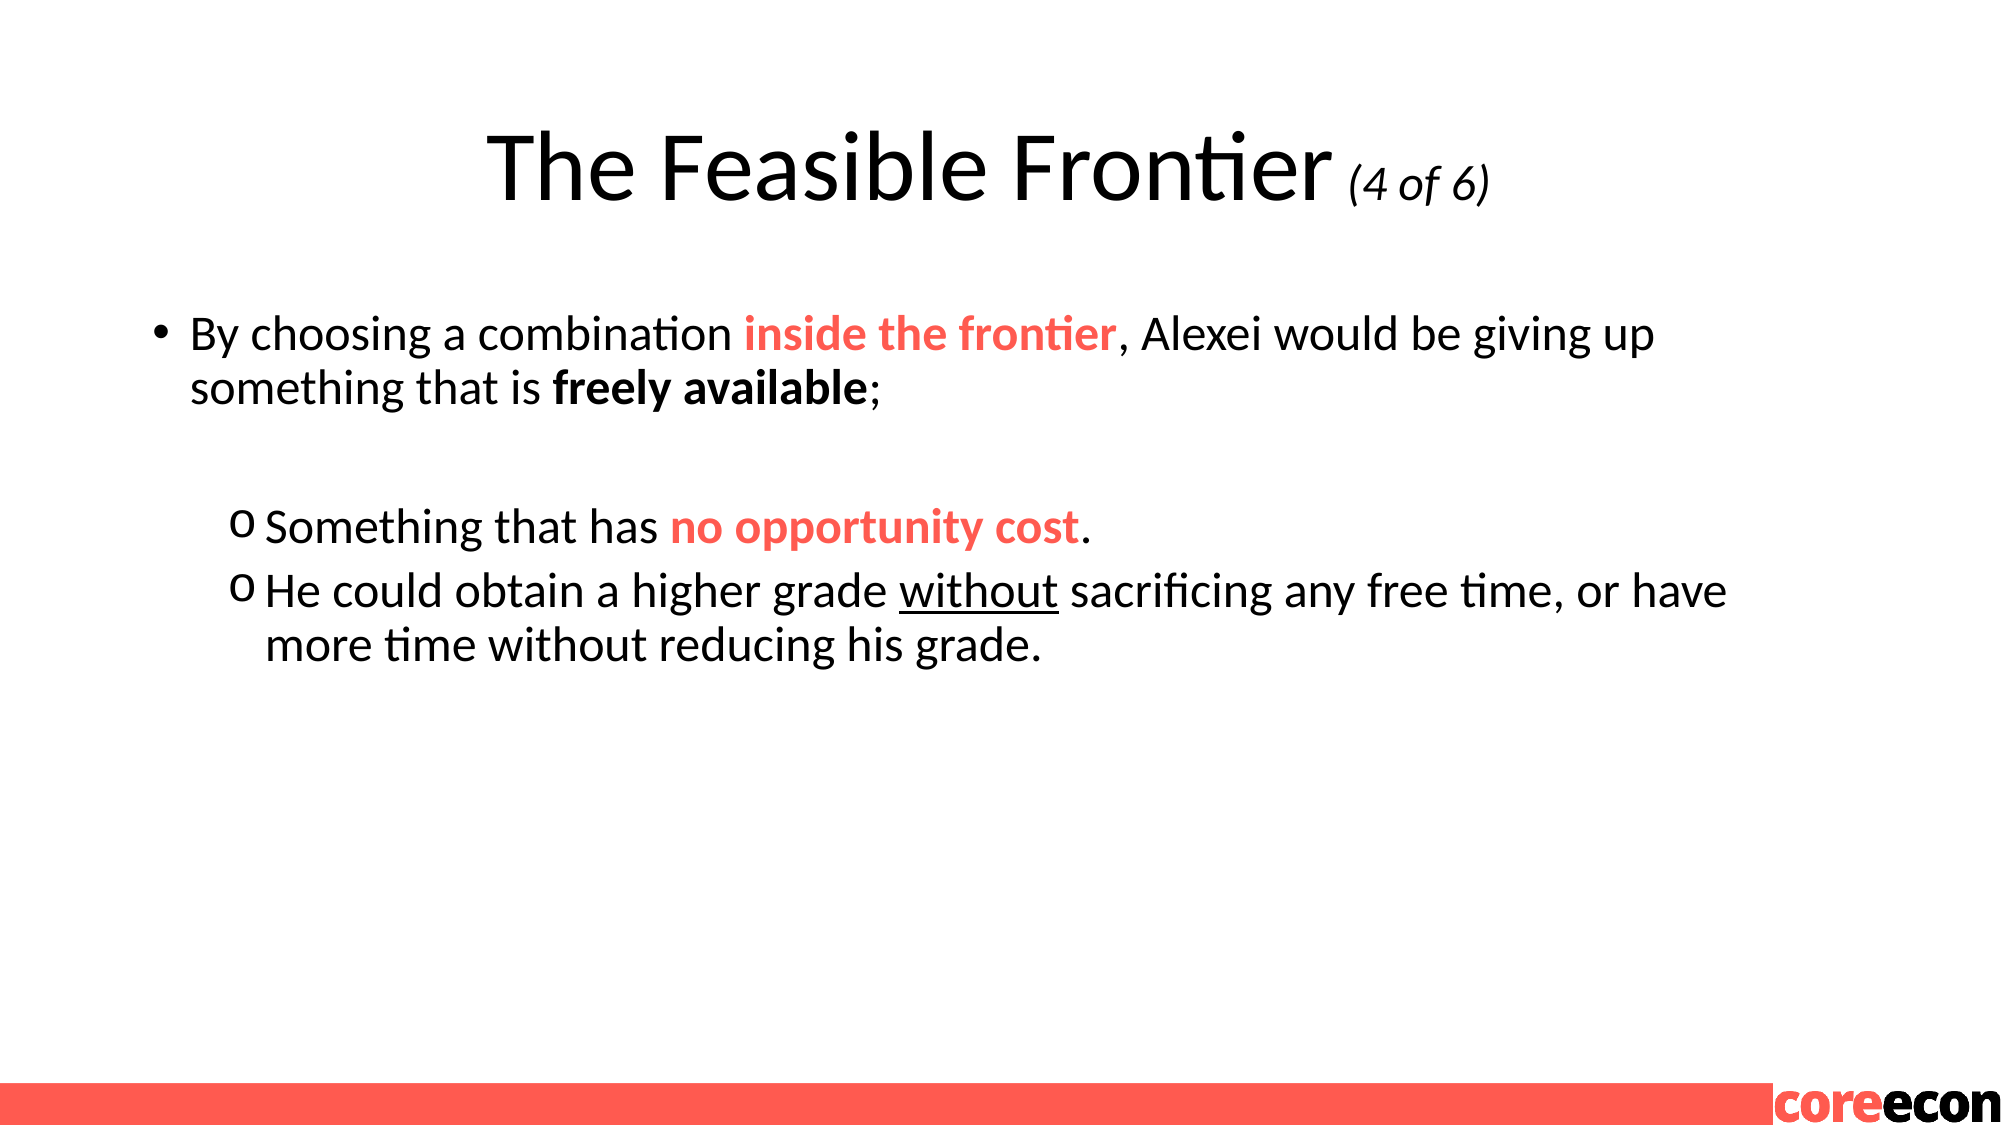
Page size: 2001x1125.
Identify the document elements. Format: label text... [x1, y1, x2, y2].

title The Feasible Frontier (4 of 6) [137, 59, 1863, 278]
list By choosing a combination inside the frontier, Alexei would be giving up something that is freely available; Something that has no opportunity cost. He could obtain a higher grade without sacrificing any free time, or have more time without reducing his grade. [137, 299, 1863, 1014]
picture [1773, 1080, 2001, 1125]
